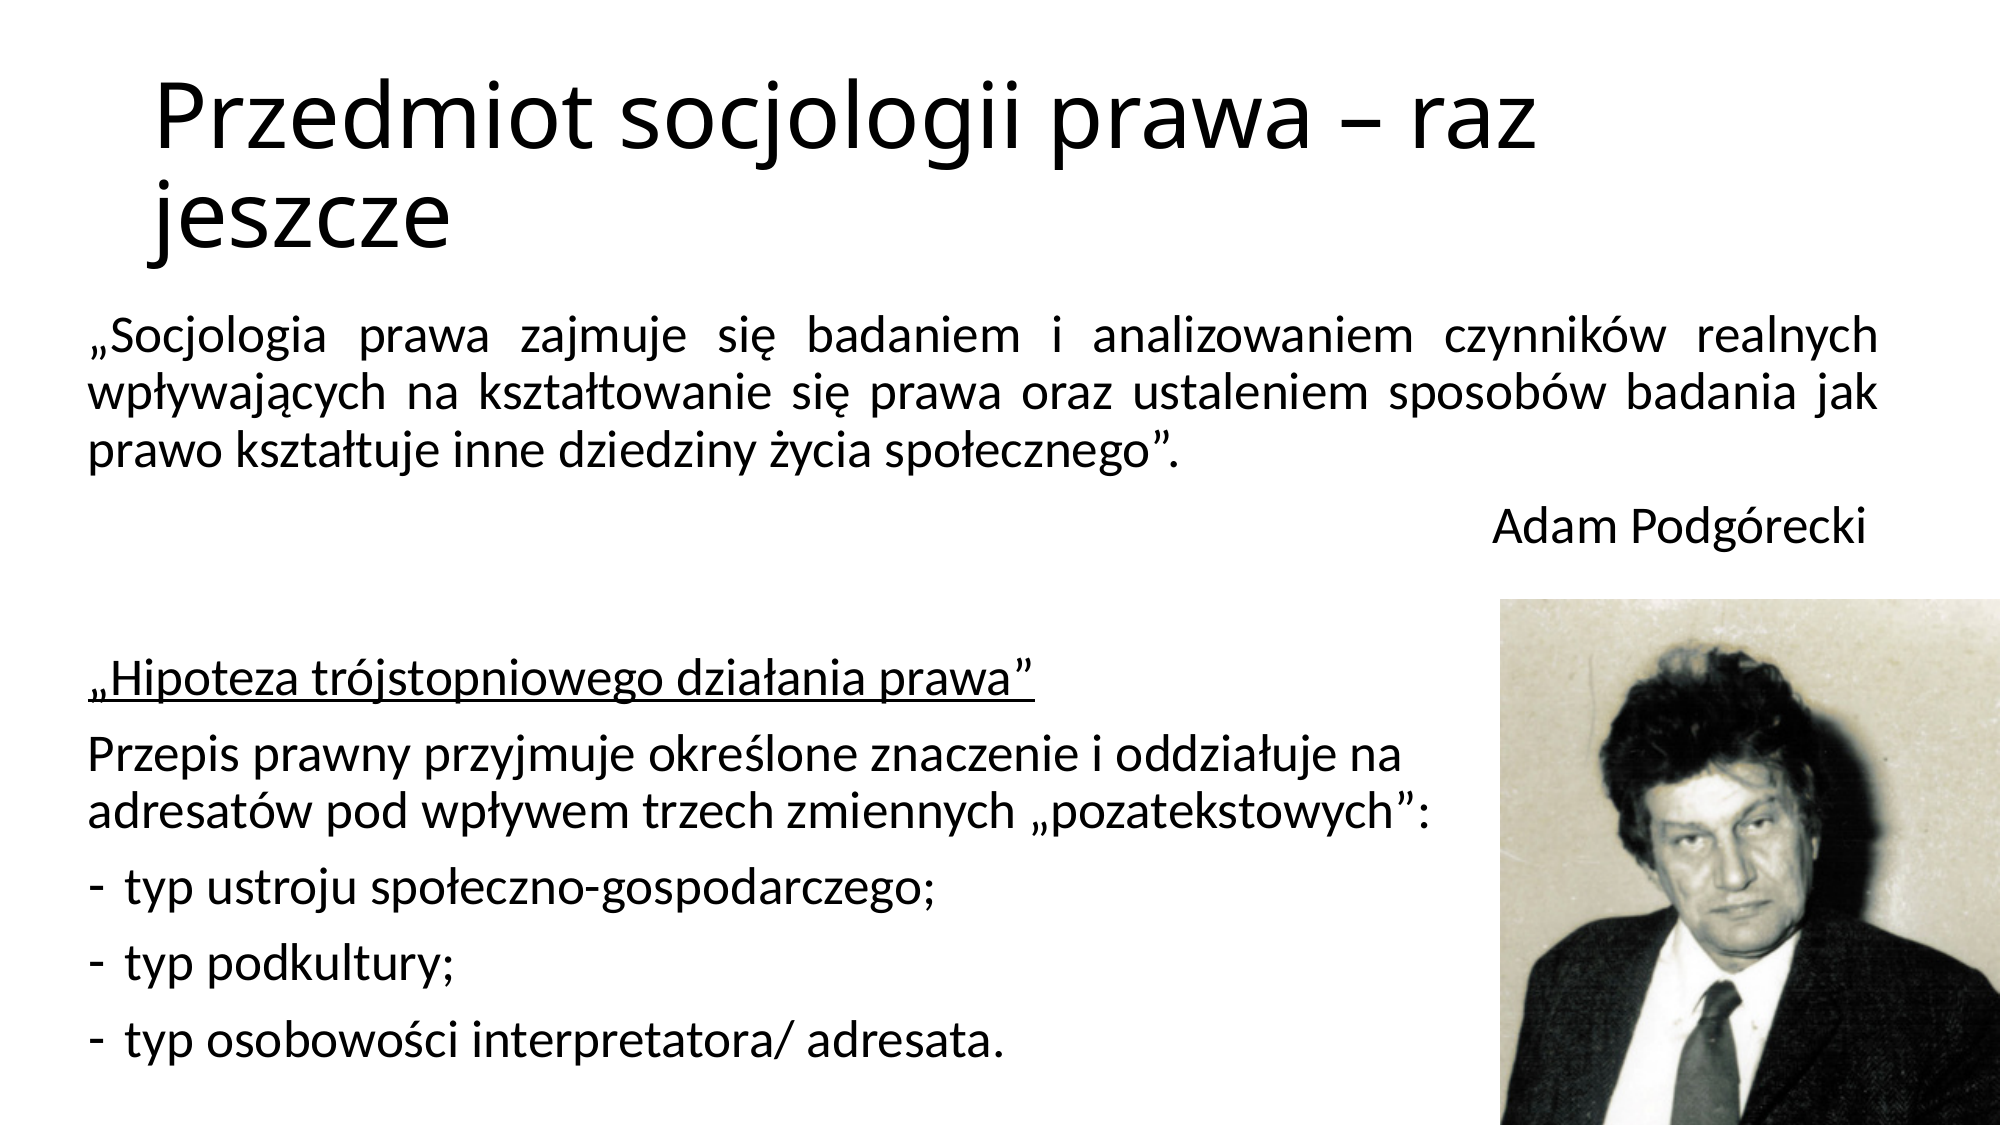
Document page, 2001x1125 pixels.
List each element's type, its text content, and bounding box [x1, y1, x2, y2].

title Przedmiot socjologii prawa – raz jeszcze [137, 59, 1863, 278]
picture [1499, 599, 2000, 1125]
list „Socjologia prawa zajmuje się badaniem i analizowaniem czynników realnych wpływających na kształtowanie się prawa oraz ustaleniem sposobów badania jak prawo kształtuje inne dziedziny życia społecznego”. Adam Podgórecki „Hipoteza trójstopniowego działania prawa” Przepis prawny przyjmuje określone znaczenie i oddziałuje na adresatów pod wpływem trzech zmiennych „pozatekstowych”: typ ustroju społeczno-gospodarczego; typ podkultury; typ osobowości interpretatora/ adresata. [72, 299, 1895, 1083]
